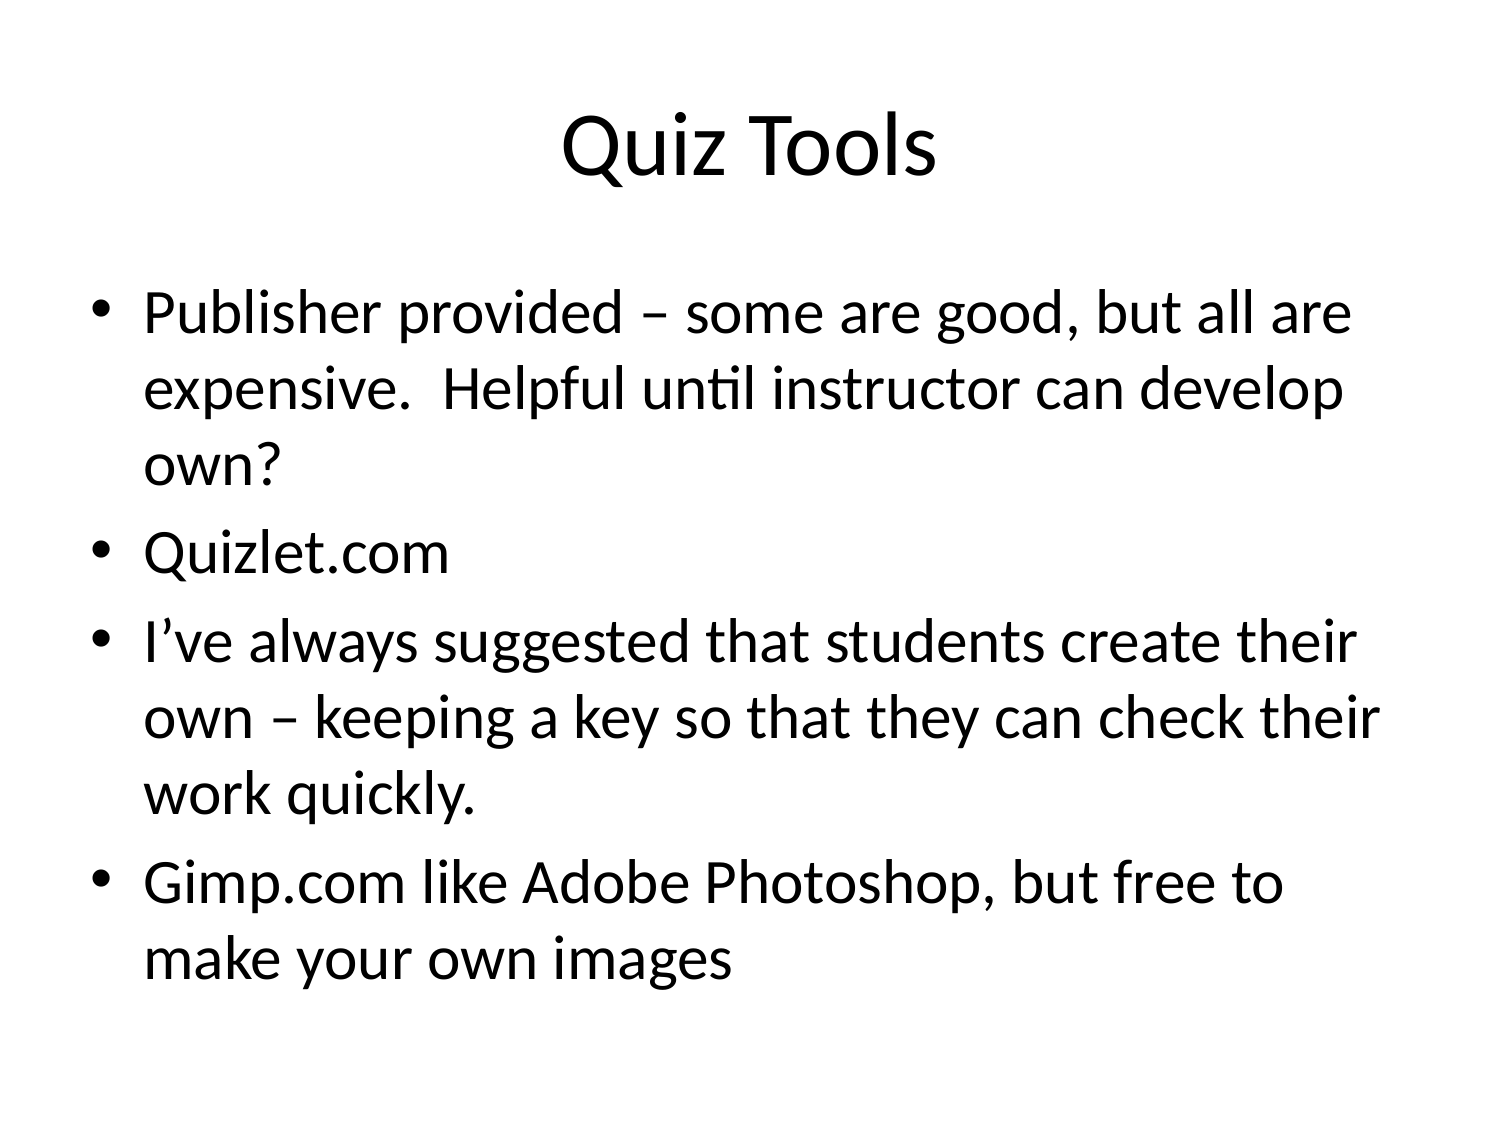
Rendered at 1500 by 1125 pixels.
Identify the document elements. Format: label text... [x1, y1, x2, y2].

list Publisher provided – some are good, but all are expensive. Helpful until instructor can develop own? Quizlet.com I’ve always suggested that students create their own – keeping a key so that they can check their work quickly. Gimp.com like Adobe Photoshop, but free to make your own images [75, 262, 1425, 1005]
title Quiz Tools [75, 45, 1425, 233]
